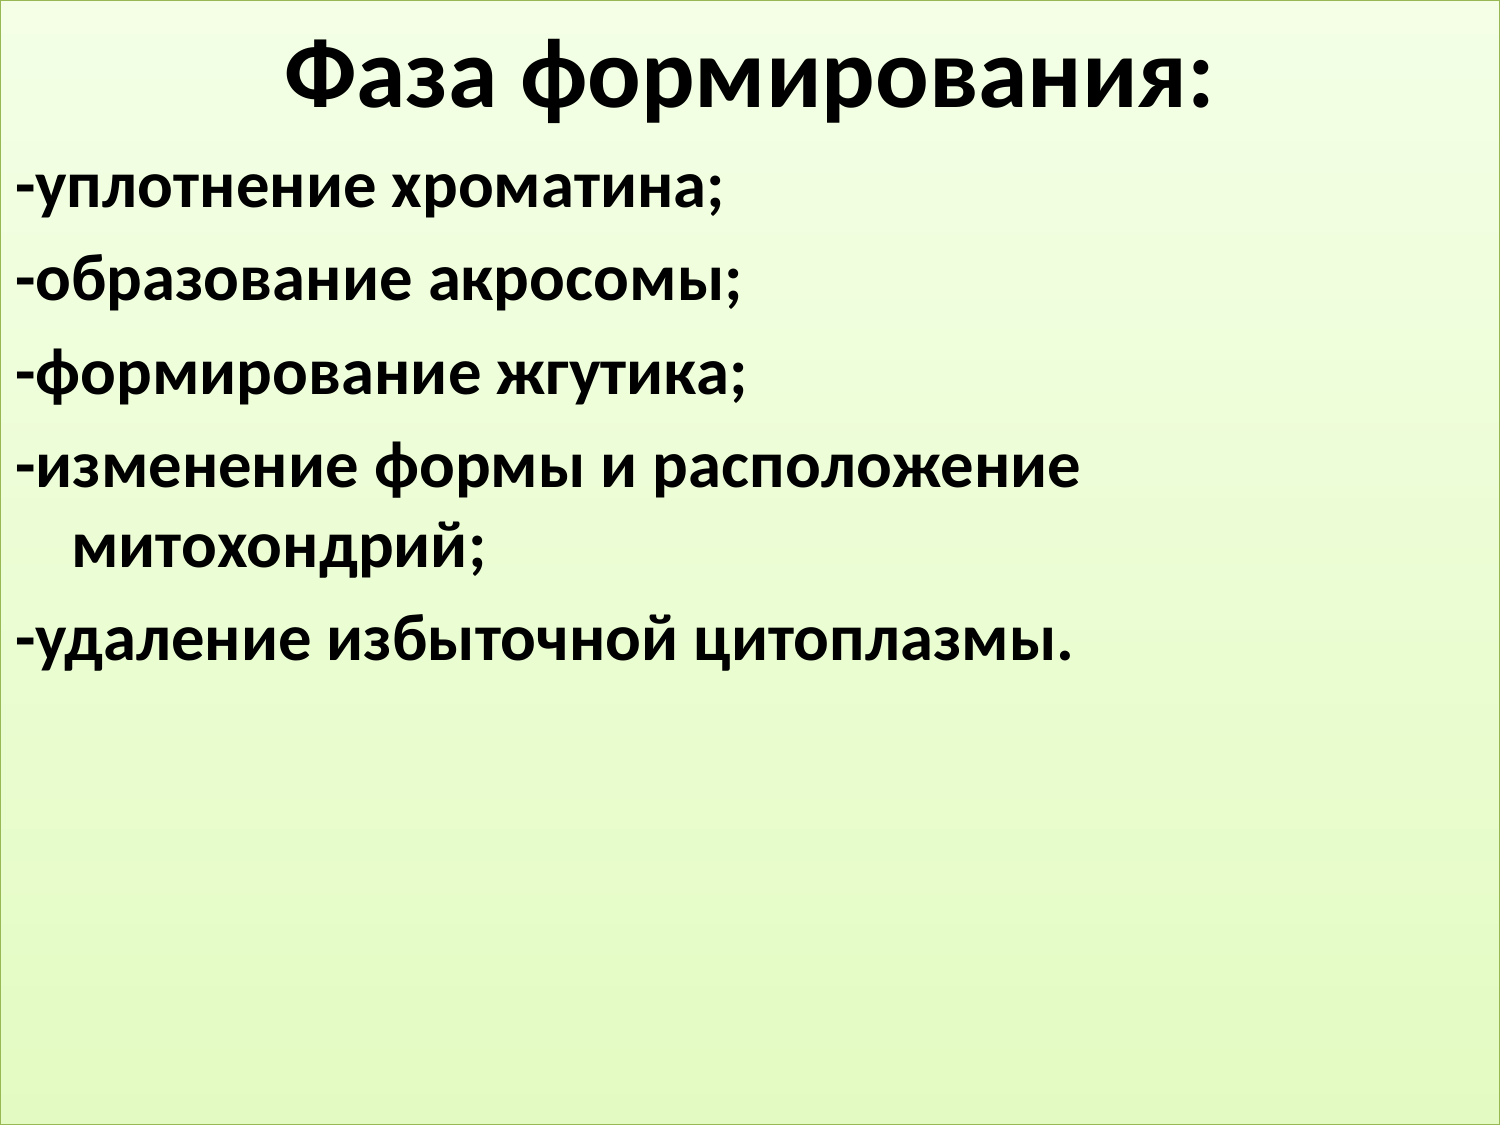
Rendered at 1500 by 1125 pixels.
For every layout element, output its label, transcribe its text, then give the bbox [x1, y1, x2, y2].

list Фаза формирования: -уплотнение хроматина; -образование акросомы; -формирование жгутика; -изменение формы и расположение митохондрий; -удаление избыточной цитоплазмы. [0, 0, 1500, 1125]
